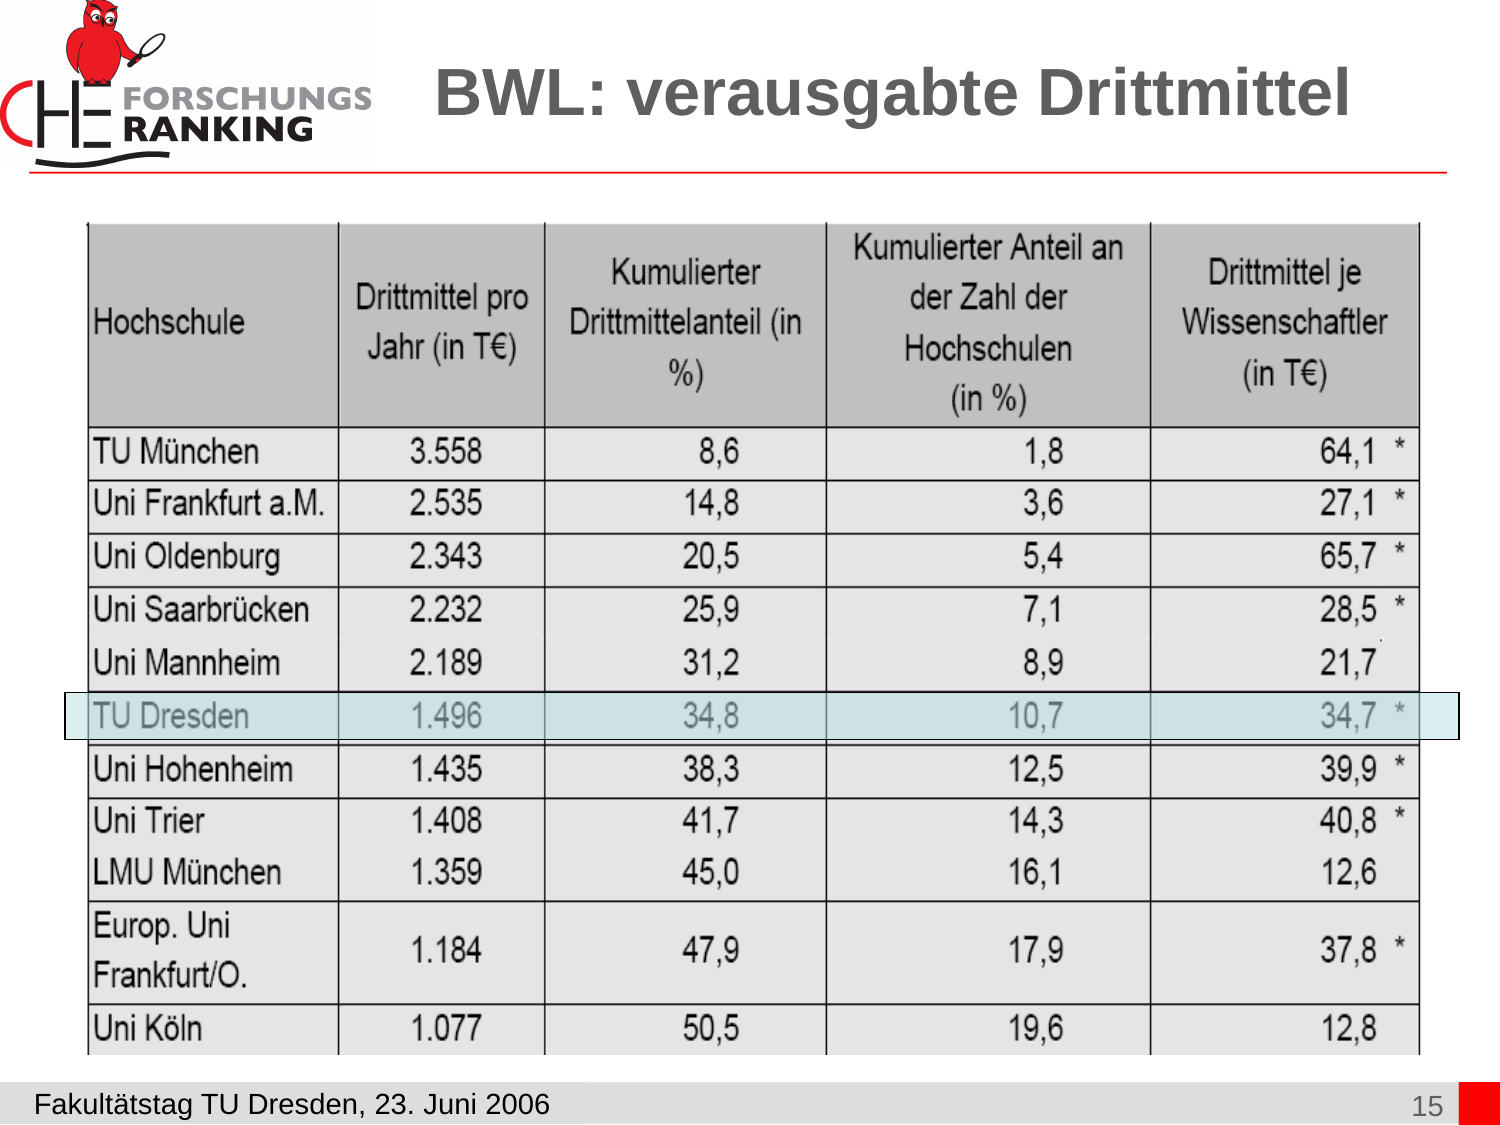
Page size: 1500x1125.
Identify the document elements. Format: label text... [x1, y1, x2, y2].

title BWL: verausgabte Drittmittel [419, 42, 1459, 135]
slide_number 15 [1305, 1079, 1459, 1125]
text_box [64, 692, 75, 740]
picture [0, 0, 373, 168]
text_box [1425, 692, 1459, 740]
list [75, 212, 1425, 1055]
